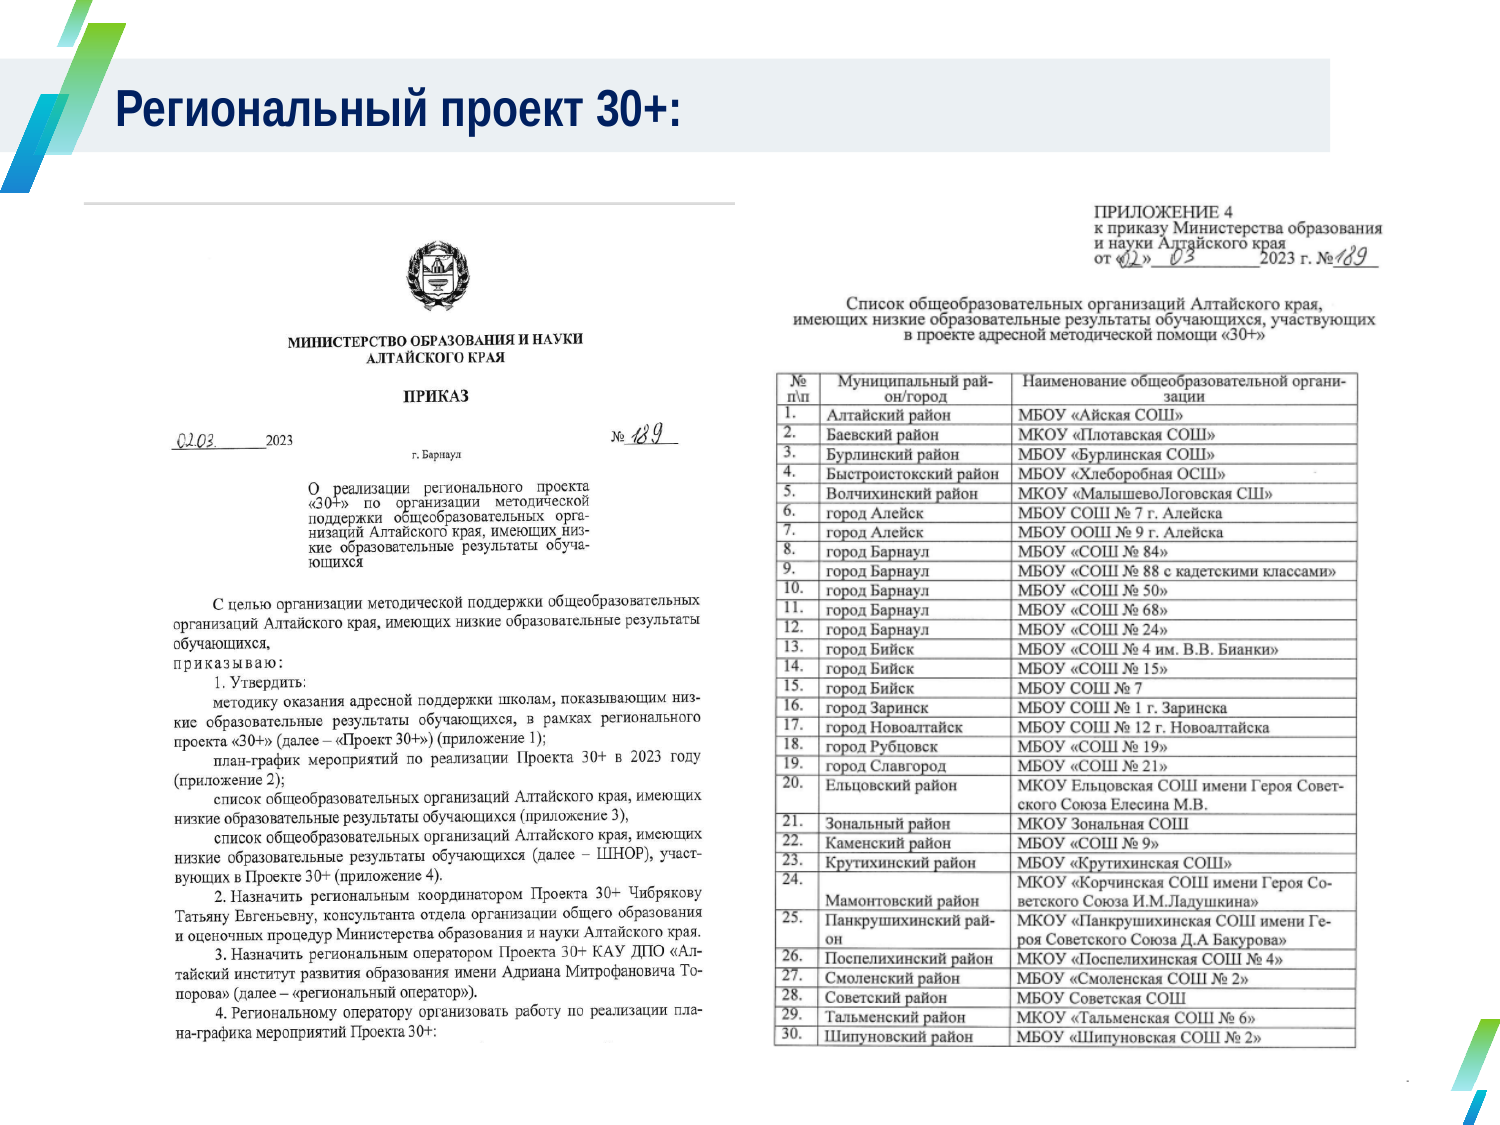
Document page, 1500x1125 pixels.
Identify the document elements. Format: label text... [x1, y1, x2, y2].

picture [743, 201, 1407, 1083]
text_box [1450, 1019, 1500, 1125]
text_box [0, 0, 1357, 193]
slide_number 21 [1074, 1042, 1425, 1103]
picture [83, 201, 736, 1043]
